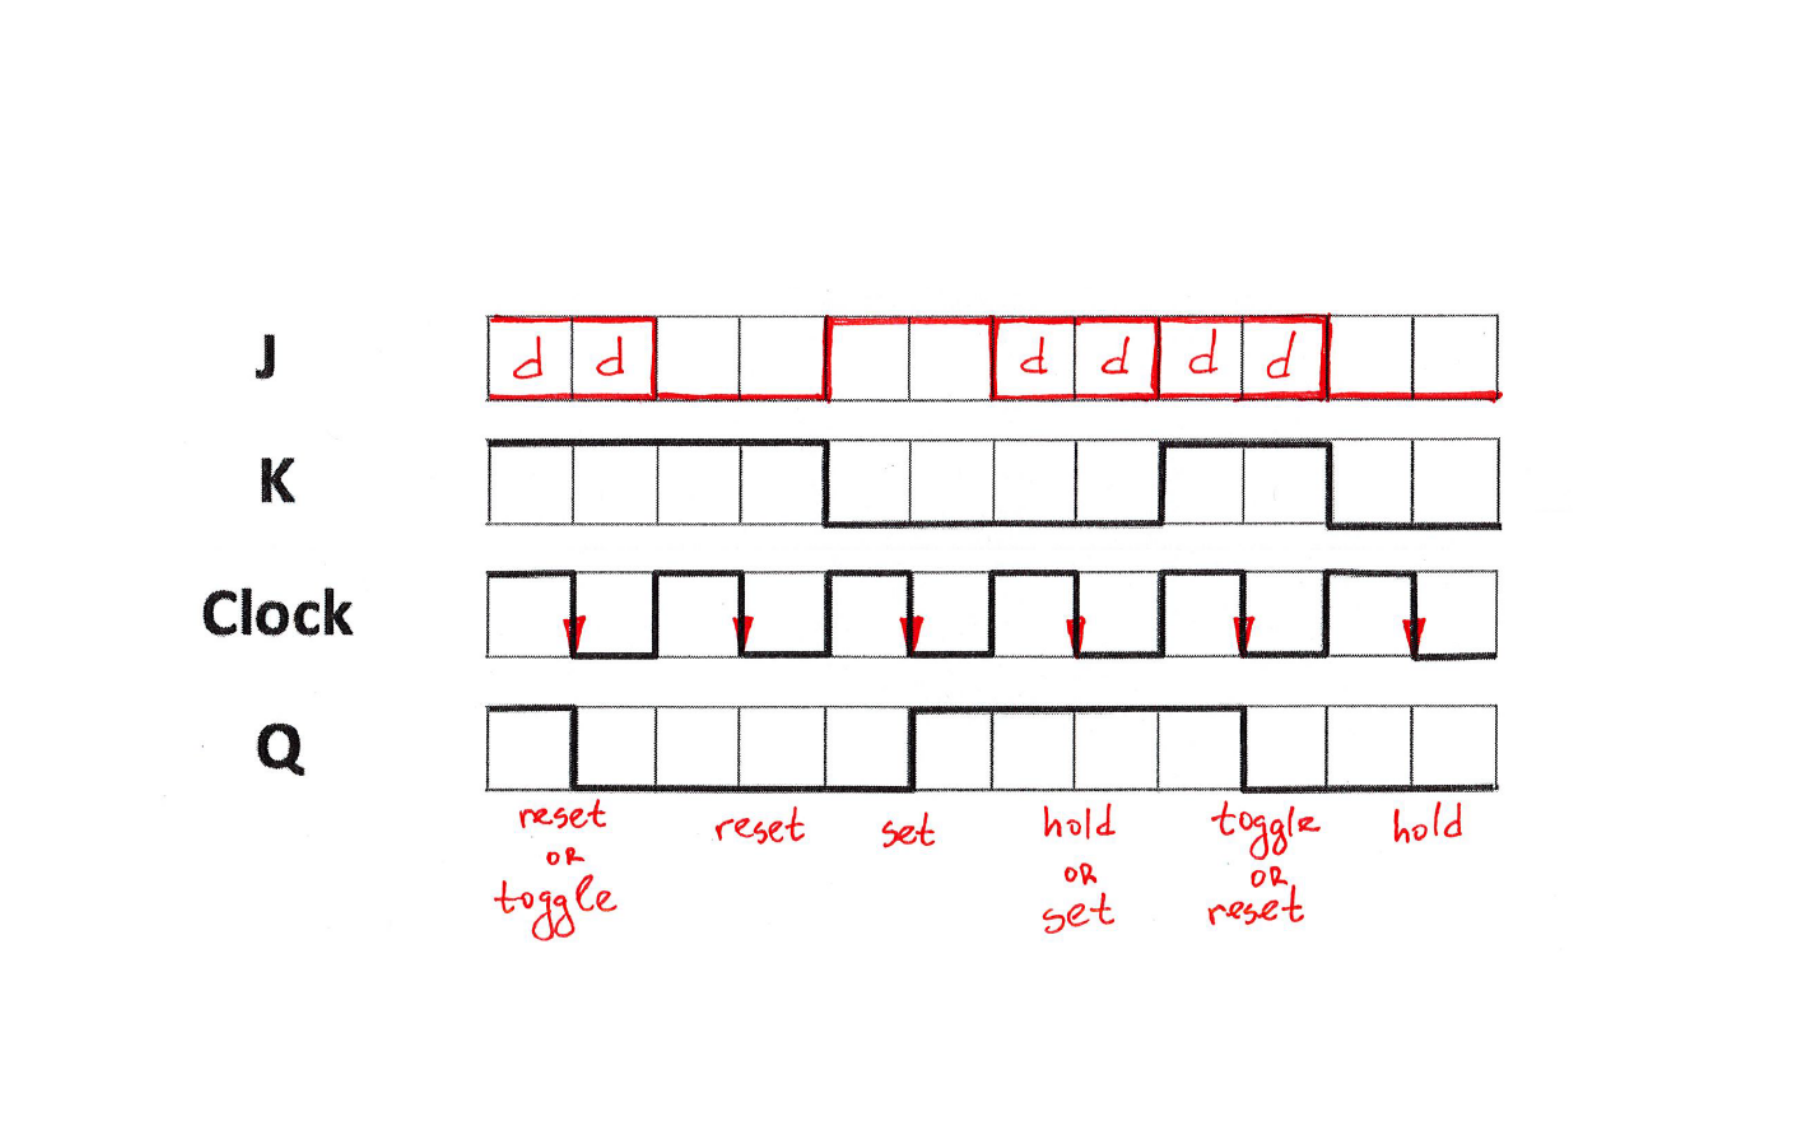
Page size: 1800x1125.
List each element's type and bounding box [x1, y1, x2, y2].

picture [154, 287, 1574, 954]
